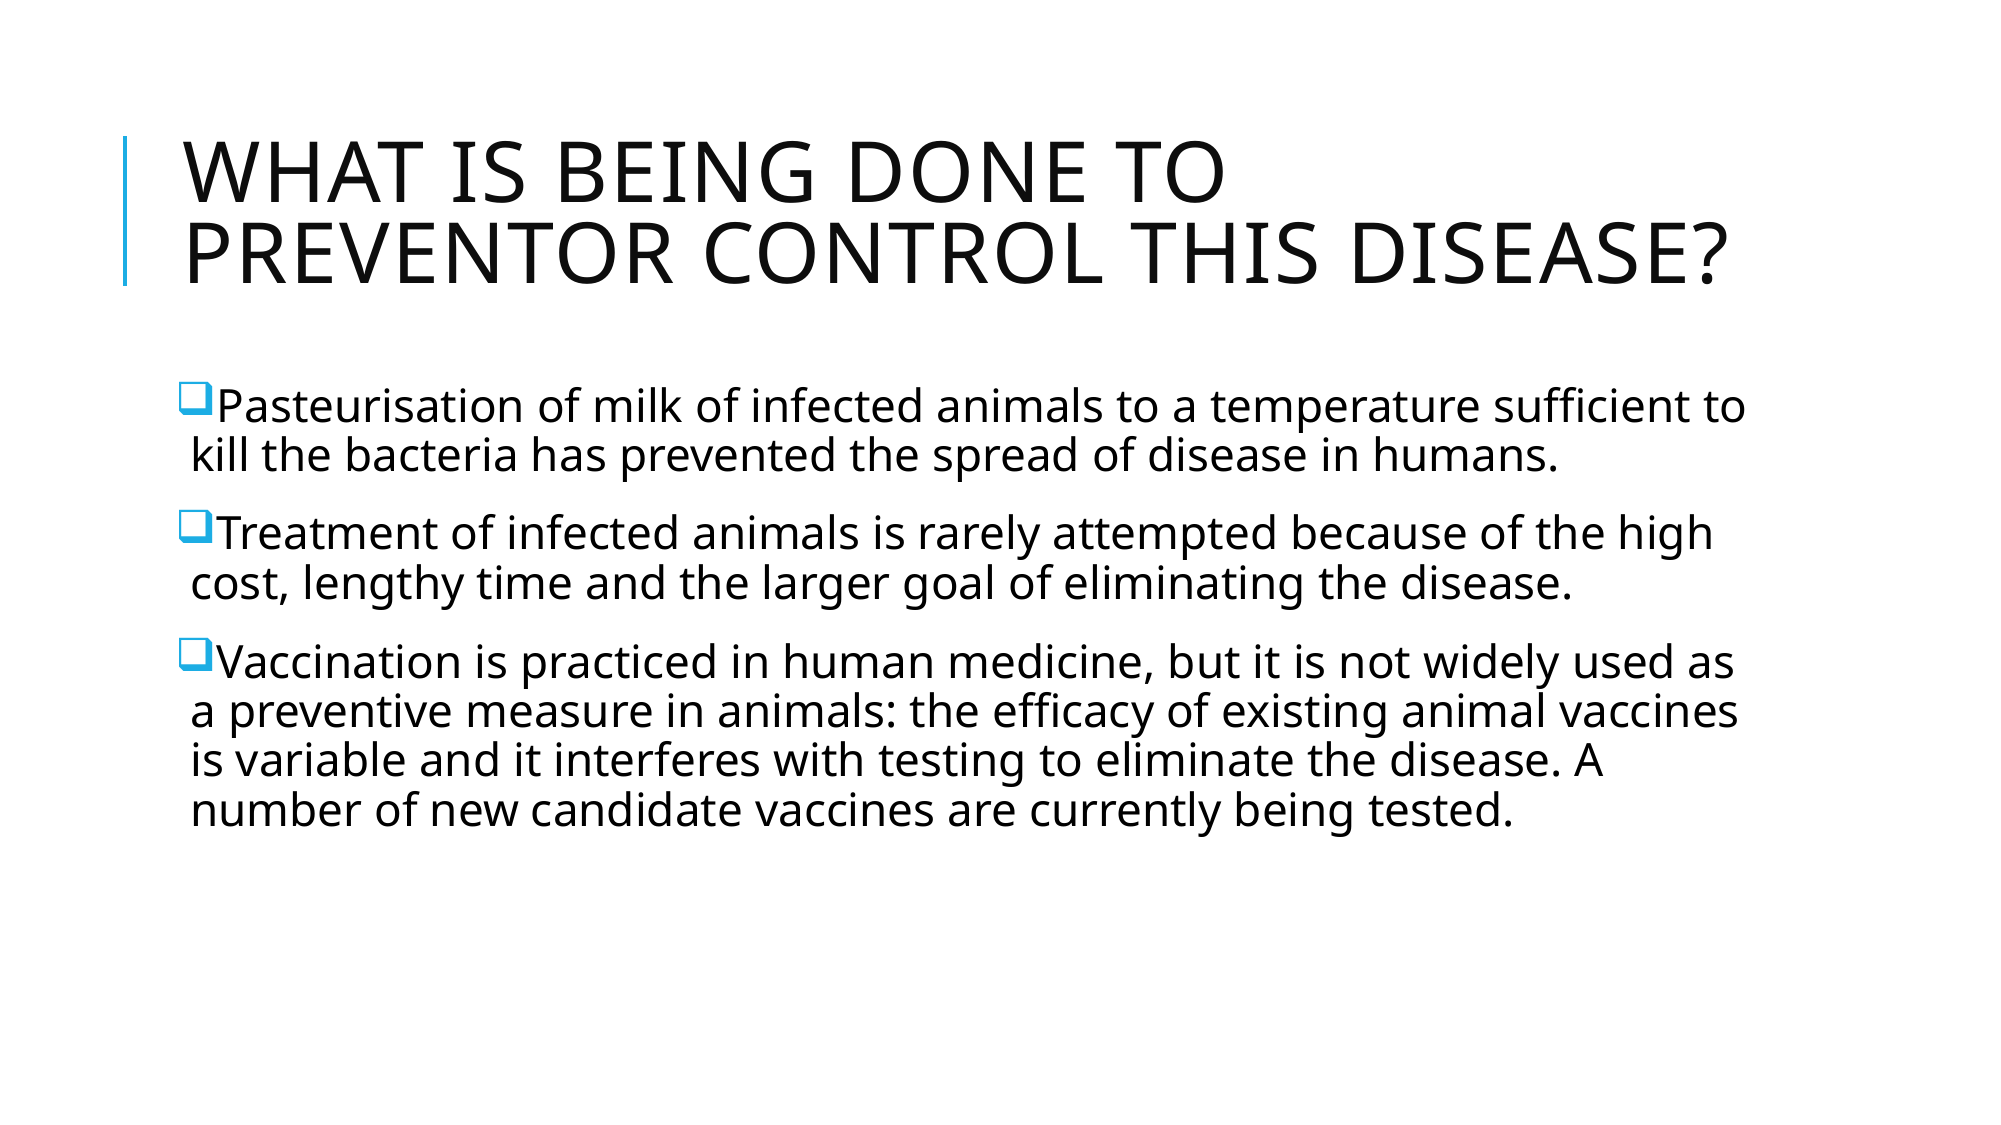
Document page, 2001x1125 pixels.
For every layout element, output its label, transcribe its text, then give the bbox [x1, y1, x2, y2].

list Pasteurisation of milk of infected animals to a temperature sufficient to kill the bacteria has prevented the spread of disease in humans. Treatment of infected animals is rarely attempted because of the high cost, lengthy time and the larger goal of eliminating the disease. Vaccination is practiced in human medicine, but it is not widely used as a preventive measure in animals: the efficacy of existing animal vaccines is variable and it interferes with testing to eliminate the disease. A number of new candidate vaccines are currently being tested. [168, 375, 1763, 1035]
title What ıs beıng done to preventor control thıs dısease? [168, 96, 1763, 342]
